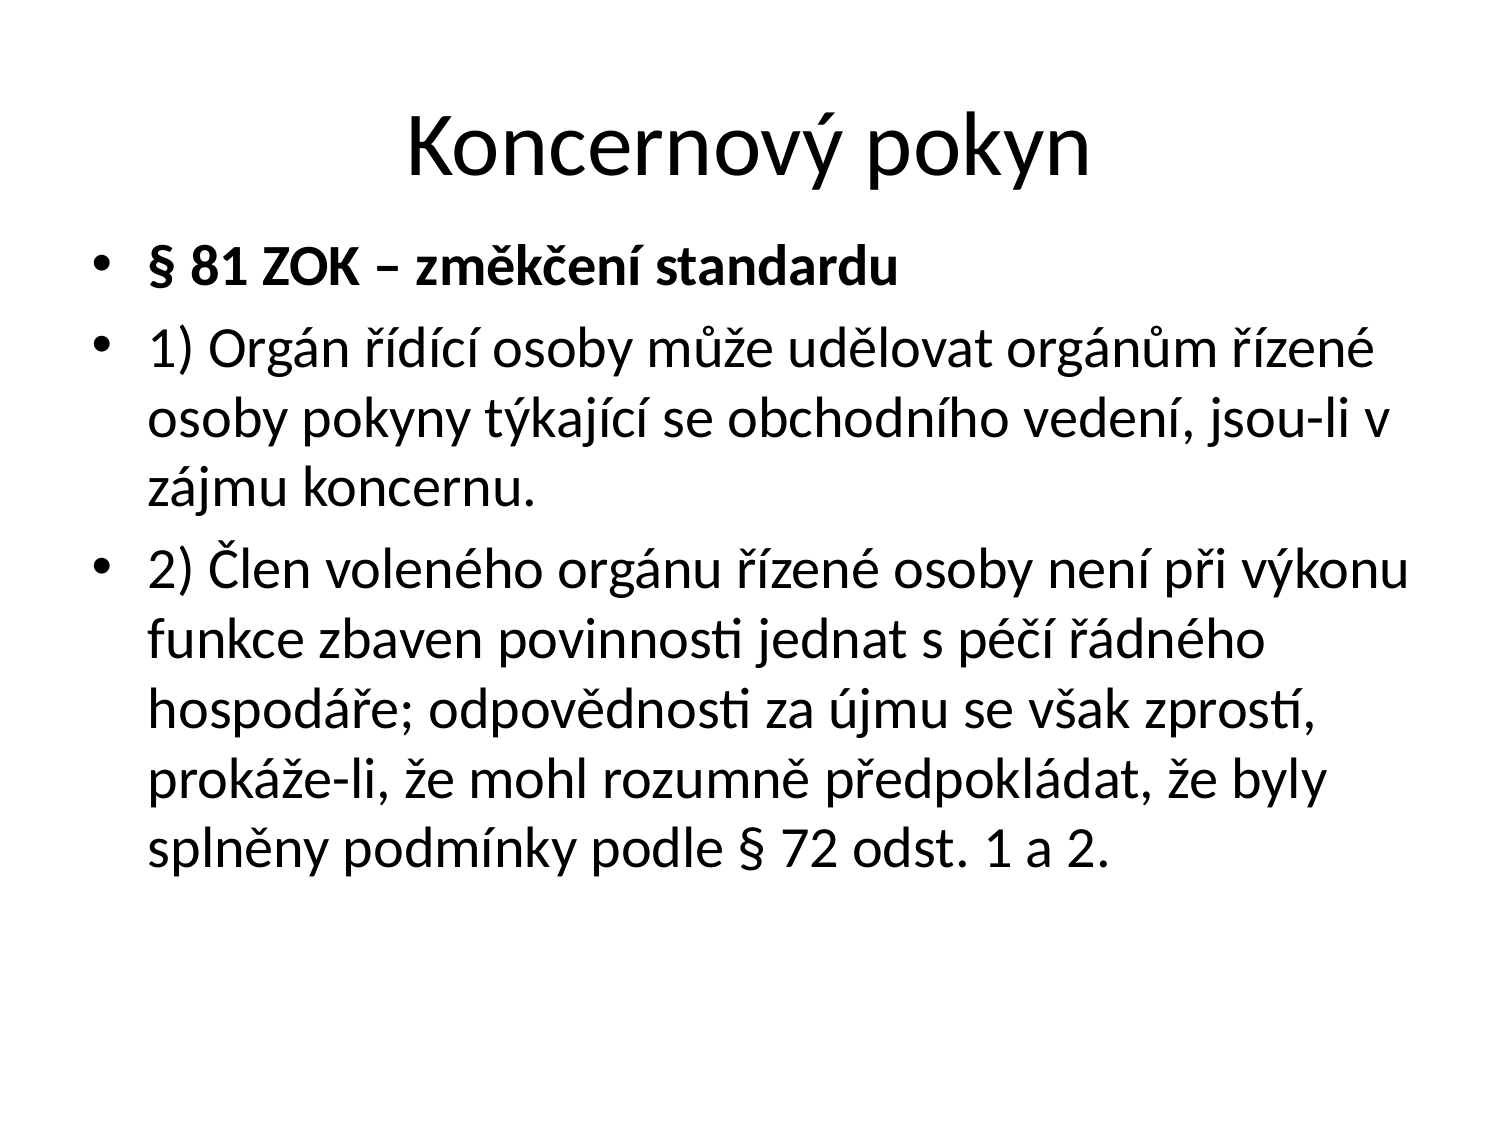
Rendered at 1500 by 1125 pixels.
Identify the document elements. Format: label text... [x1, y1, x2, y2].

list § 81 ZOK – změkčení standardu 1) Orgán řídící osoby může udělovat orgánům řízené osoby pokyny týkající se obchodního vedení, jsou-li v zájmu koncernu. 2) Člen voleného orgánu řízené osoby není při výkonu funkce zbaven povinnosti jednat s péčí řádného hospodáře; odpovědnosti za újmu se však zprostí, prokáže-li, že mohl rozumně předpokládat, že byly splněny podmínky podle § 72 odst. 1 a 2. [76, 219, 1427, 963]
title Koncernový pokyn [75, 45, 1425, 233]
